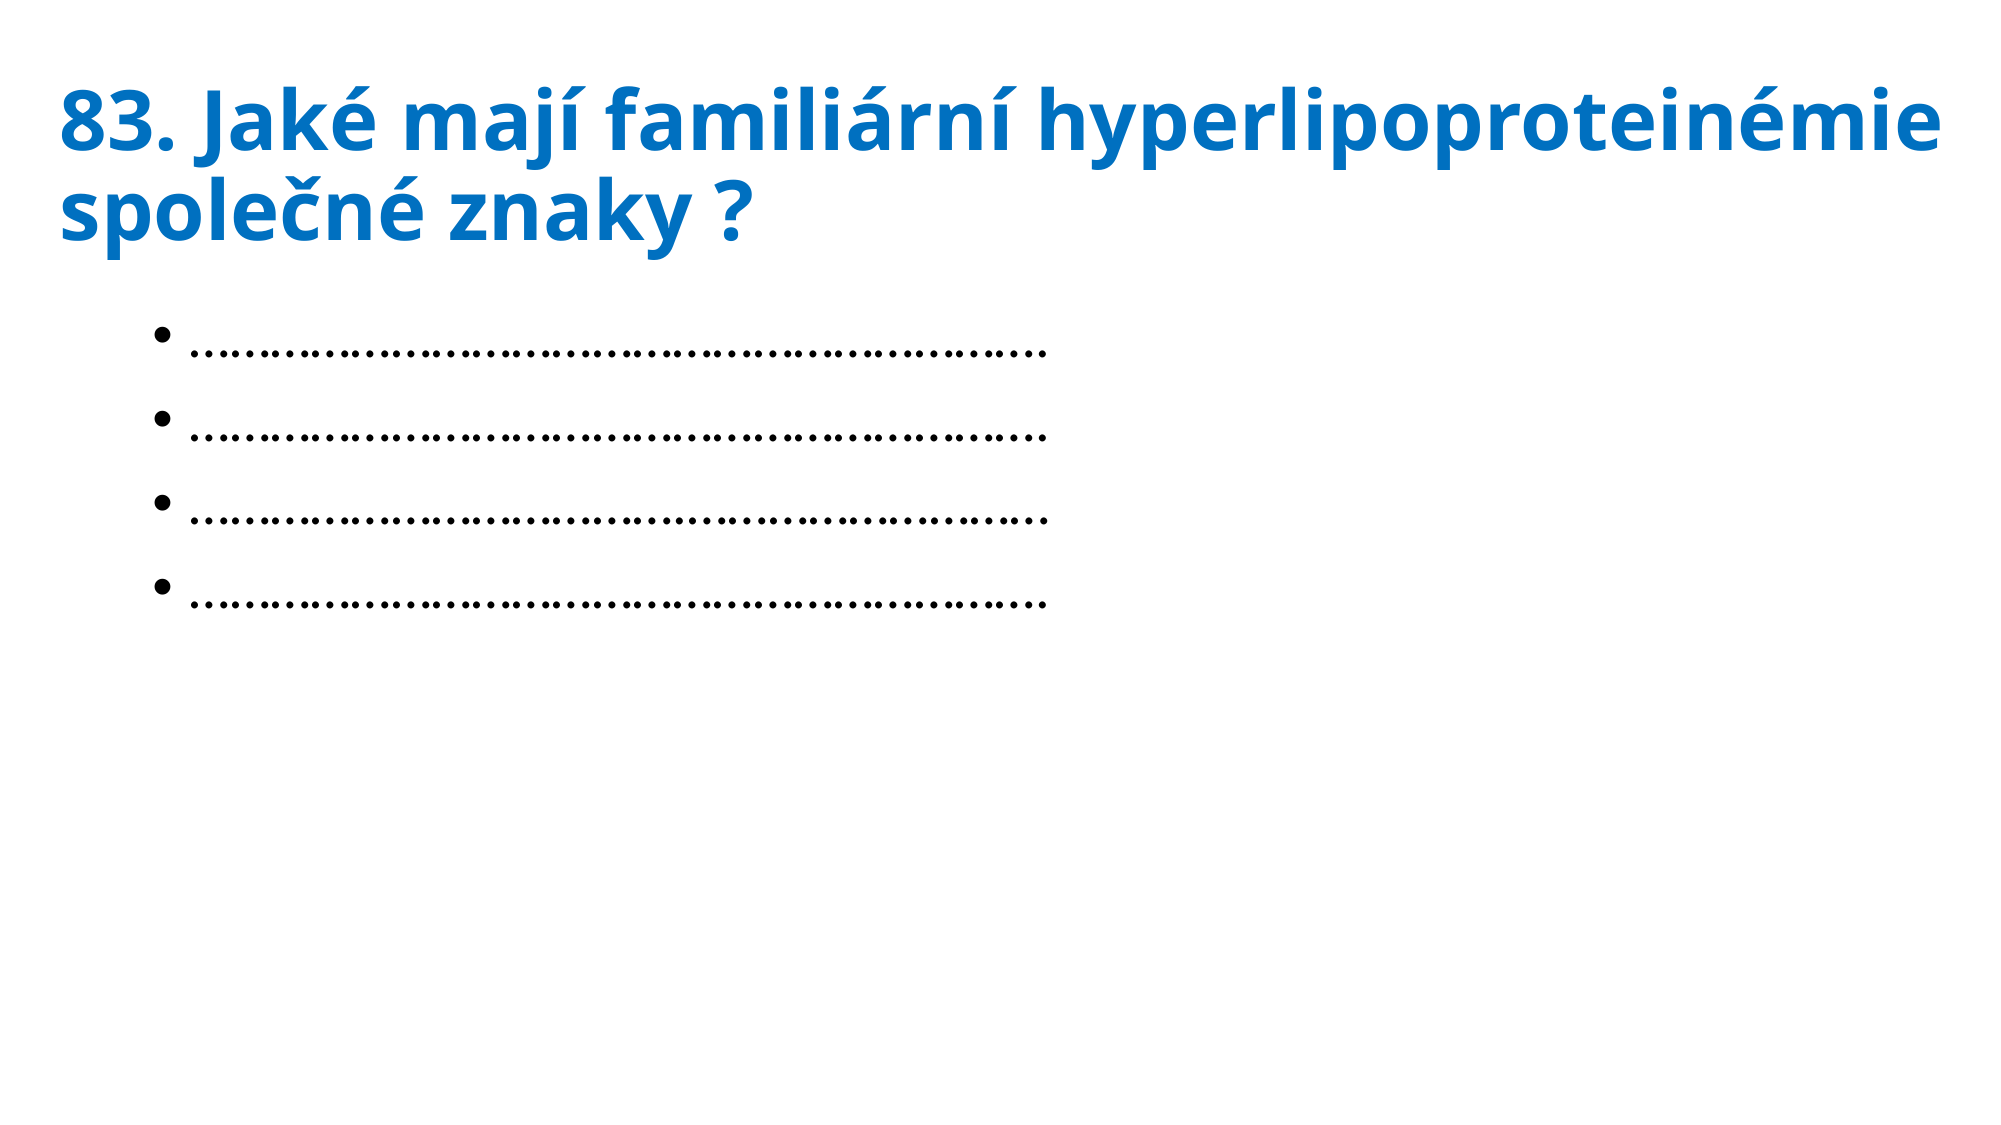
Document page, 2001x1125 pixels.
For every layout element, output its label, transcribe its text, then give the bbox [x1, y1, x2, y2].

title 83. Jaké mají familiární hyperlipoproteinémie společné znaky ? [44, 59, 2000, 278]
list ………………………………………………………. ………………………………………………………. ……………………………….……………………… ………………………………………………………. [137, 299, 1863, 1014]
